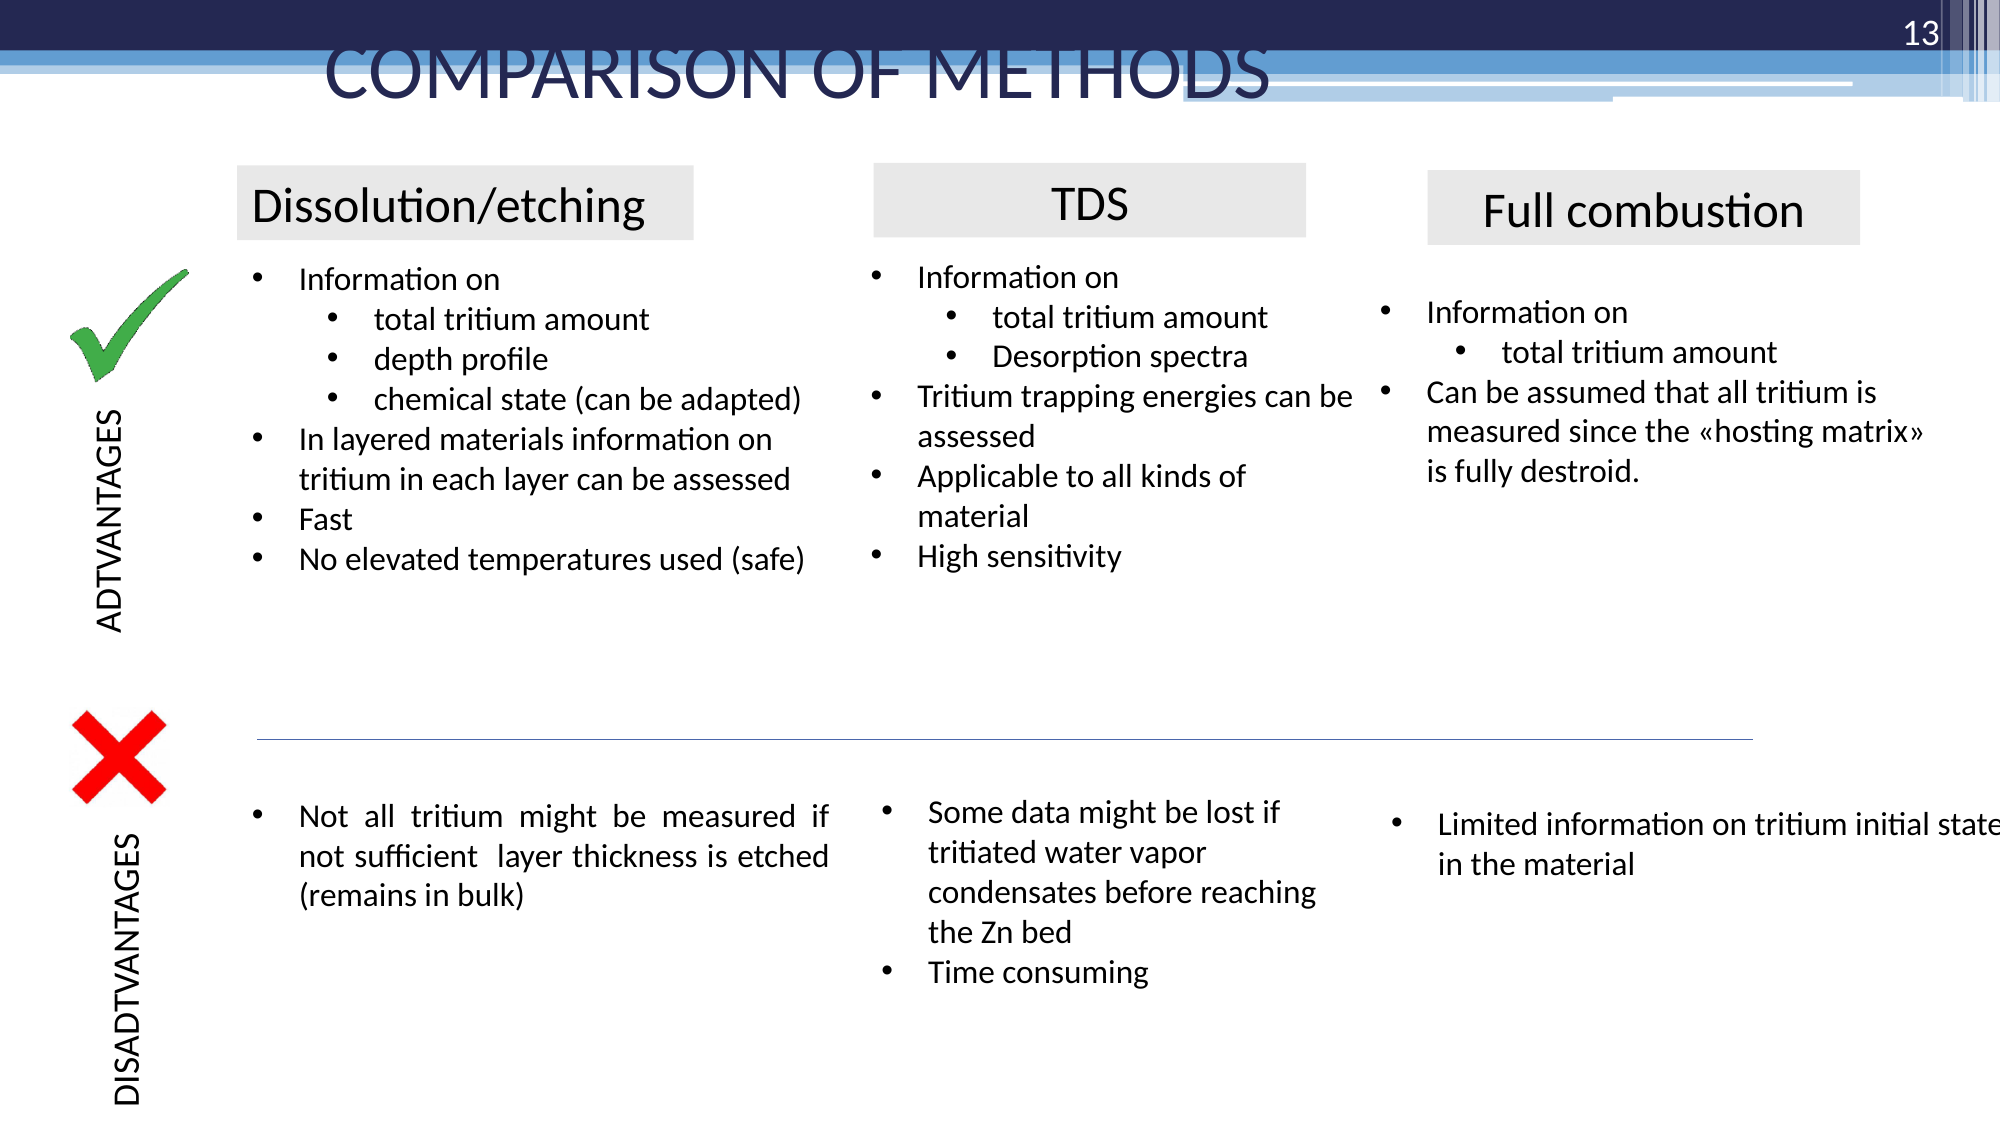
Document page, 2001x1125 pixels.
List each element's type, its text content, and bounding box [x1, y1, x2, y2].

text_box Information on total tritium amount depth profile chemical state (can be adapted) In layered materials information on tritium in each layer can be assessed Fast No elevated temperatures used (safe) [237, 250, 845, 665]
text_box DISADTVANTAGES [93, 821, 154, 1122]
text_box Information on total tritium amount Desorption spectra Tritium trapping energies can be assessed Applicable to all kinds of material High sensitivity [855, 247, 1377, 662]
text_box Information on total tritium amount Can be assumed that all tritium is measured since the «hosting matrix» is fully destroid. [1364, 282, 1958, 577]
text_box ADTVANTAGES [76, 394, 136, 648]
text_box Full combustion [1427, 170, 1861, 245]
slide_number 13 [1788, 0, 1955, 61]
text_box Limited information on tritium initial state in the material [1376, 794, 2000, 890]
picture [53, 269, 195, 384]
text_box Dissolution/etching [237, 165, 694, 241]
title COMPARISON OF METHODS [309, 0, 1660, 132]
text_box Not all tritium might be measured if not sufficient layer thickness is etched (remains in bulk) [237, 786, 846, 921]
text_box TDS [873, 162, 1307, 238]
text_box Some data might be lost if tritiated water vapor condensates before reaching the Zn bed Time consuming [866, 782, 1377, 998]
picture [51, 691, 185, 821]
